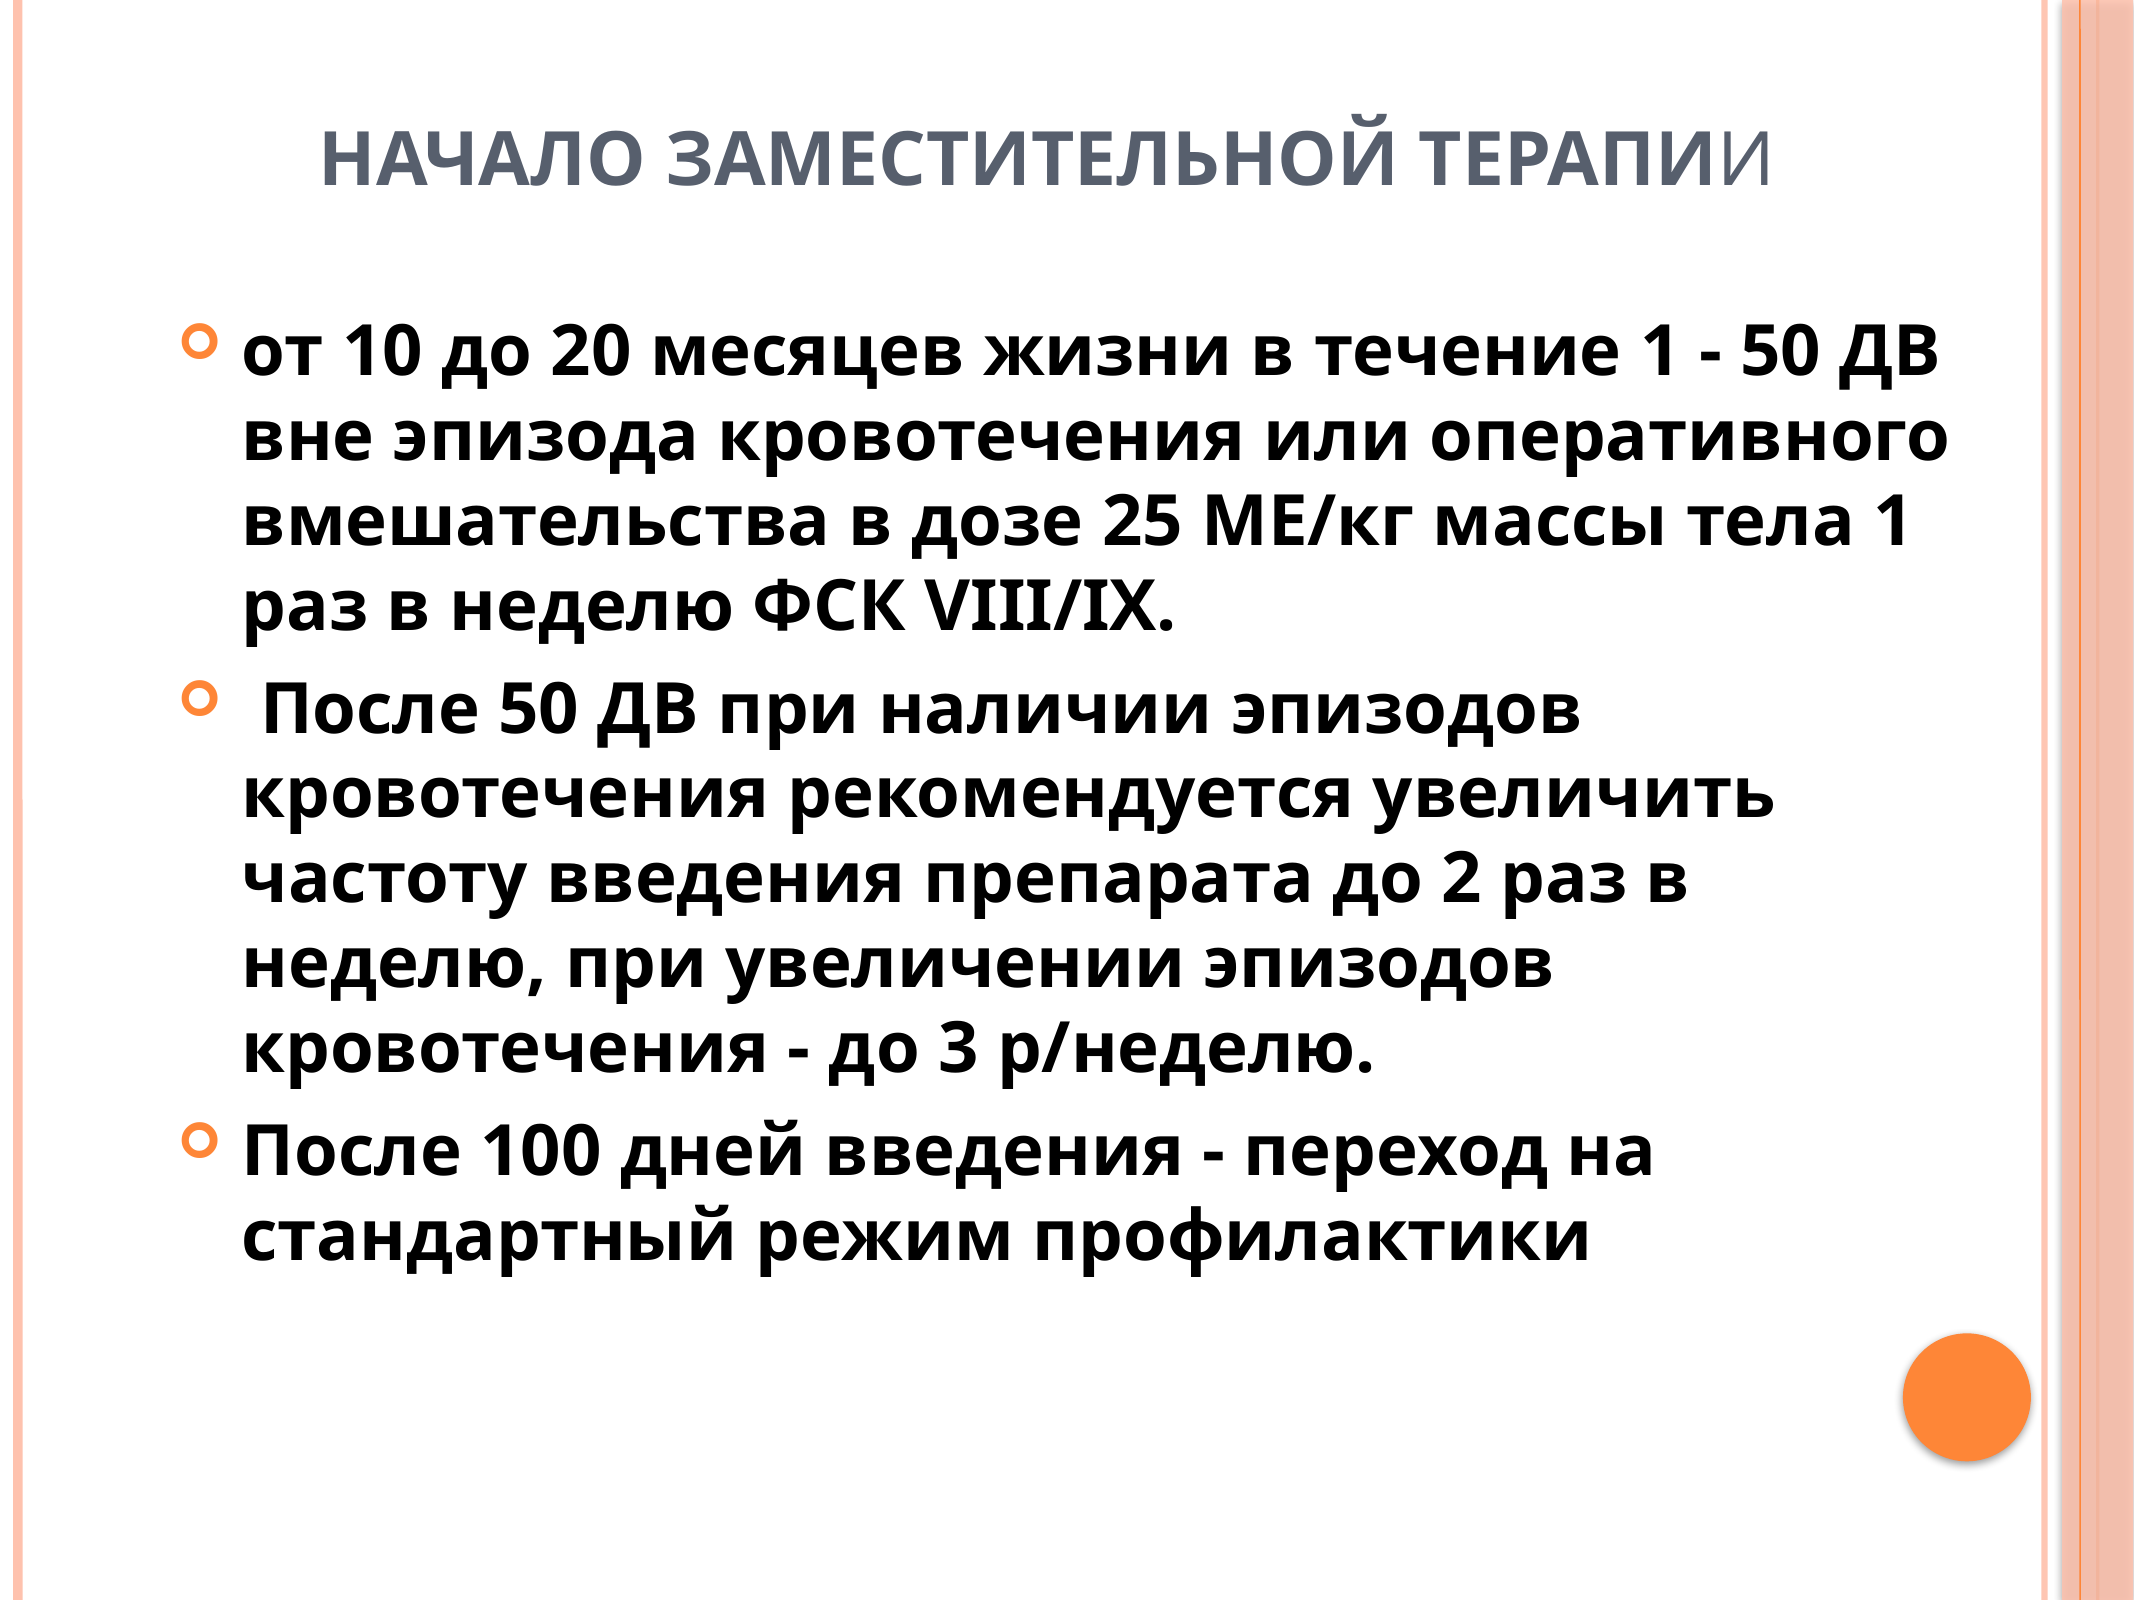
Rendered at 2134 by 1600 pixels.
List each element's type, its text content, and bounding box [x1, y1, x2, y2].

list от 10 до 20 месяцев жизни в течение 1 - 50 ДВ вне эпизода кровотечения или оперативного вмешательства в дозе 25 МЕ/кг массы тела 1 раз в неделю ФСК VIII/IX. После 50 ДВ при наличии эпизодов кровотечения рекомендуется увеличить частоту введения препарата до 2 раз в неделю, при увеличении эпизодов кровотечения - до 3 р/неделю. После 100 дней введения - переход на стандартный режим профилактики [156, 294, 1978, 1459]
title НАЧАЛО ЗАМЕСТИТЕЛЬНОЙ ТЕРАПИИ [156, 72, 1978, 212]
